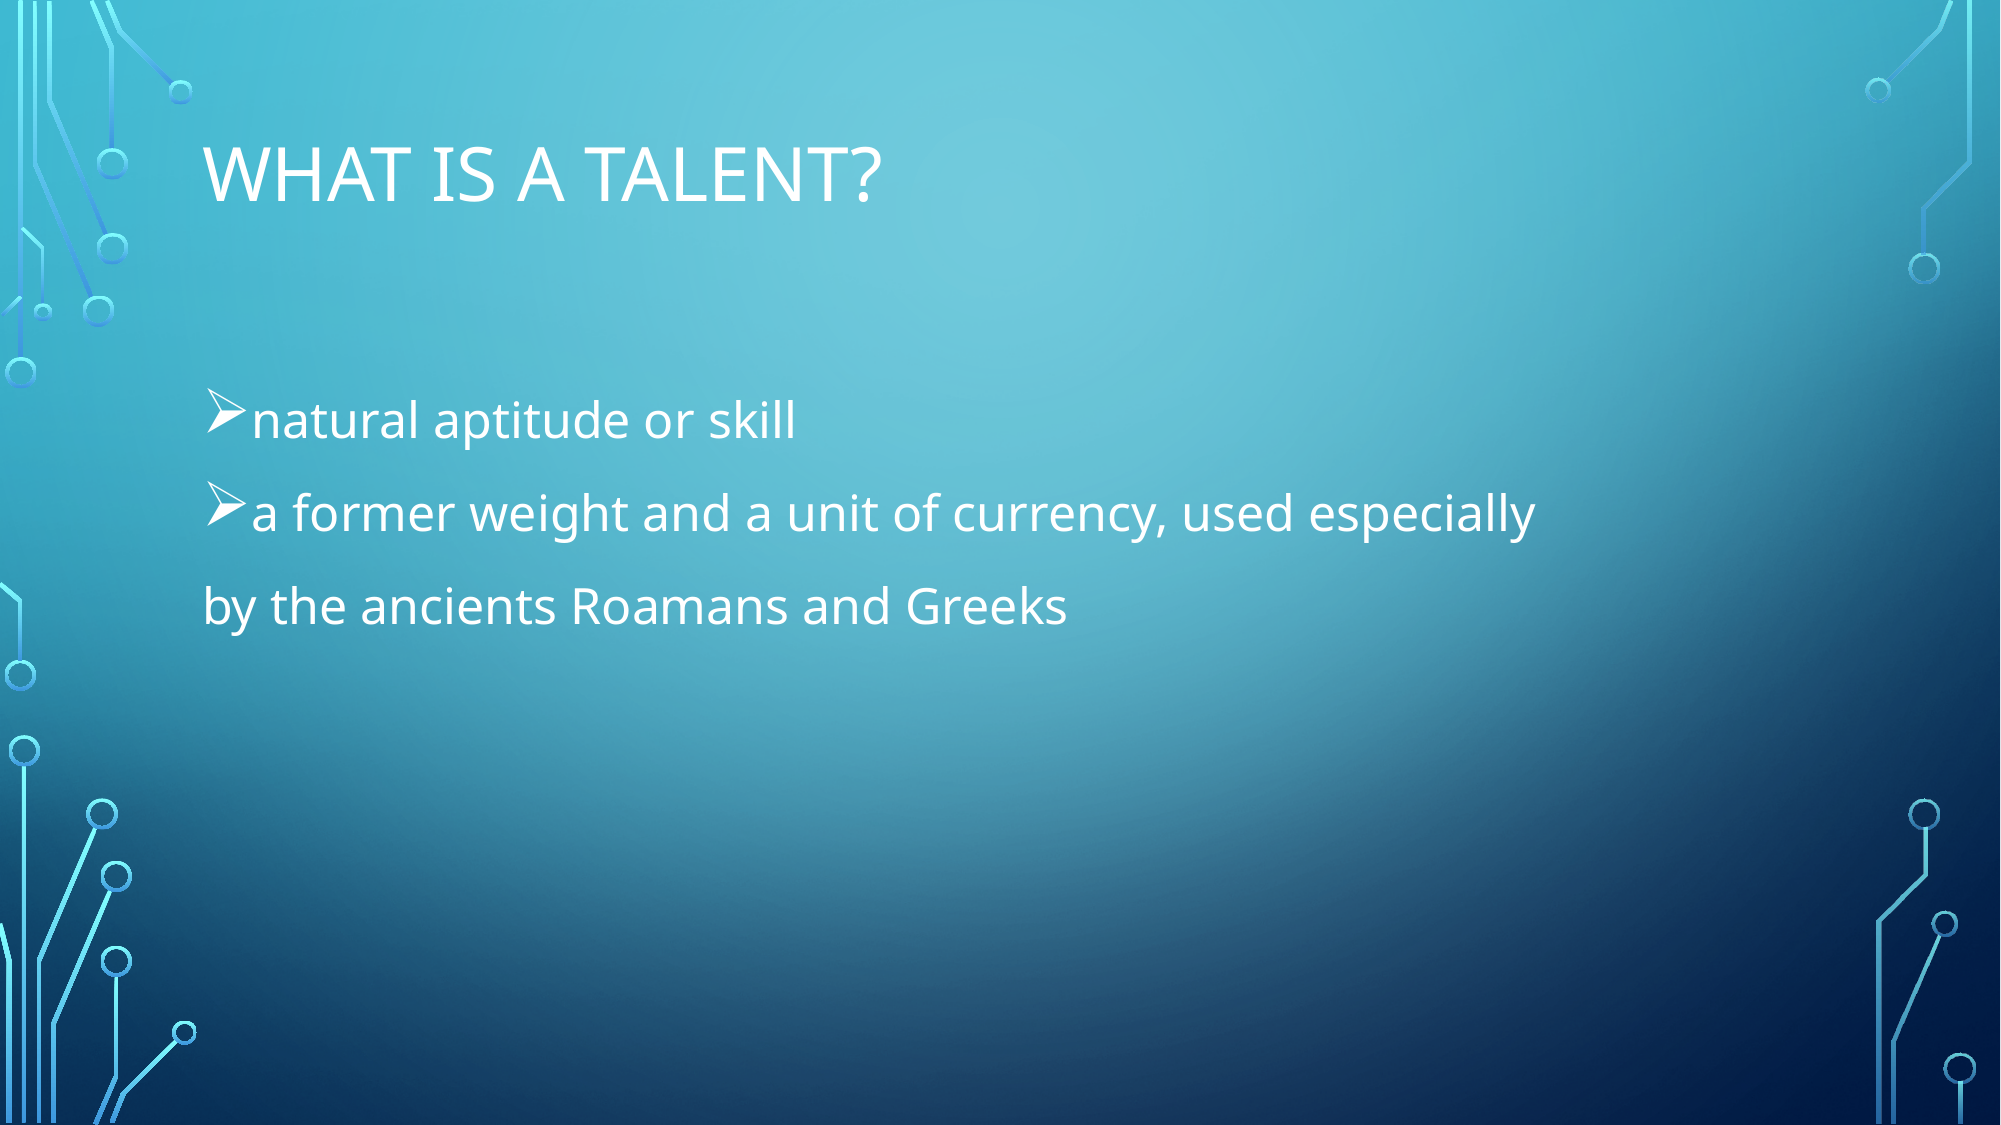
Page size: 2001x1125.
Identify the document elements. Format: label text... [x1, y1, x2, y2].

list natural aptitude or skill a former weight and a unit of currency, used especially by the ancients Roamans and Greeks [187, 369, 1813, 950]
title What is a talent? [187, 101, 1813, 344]
